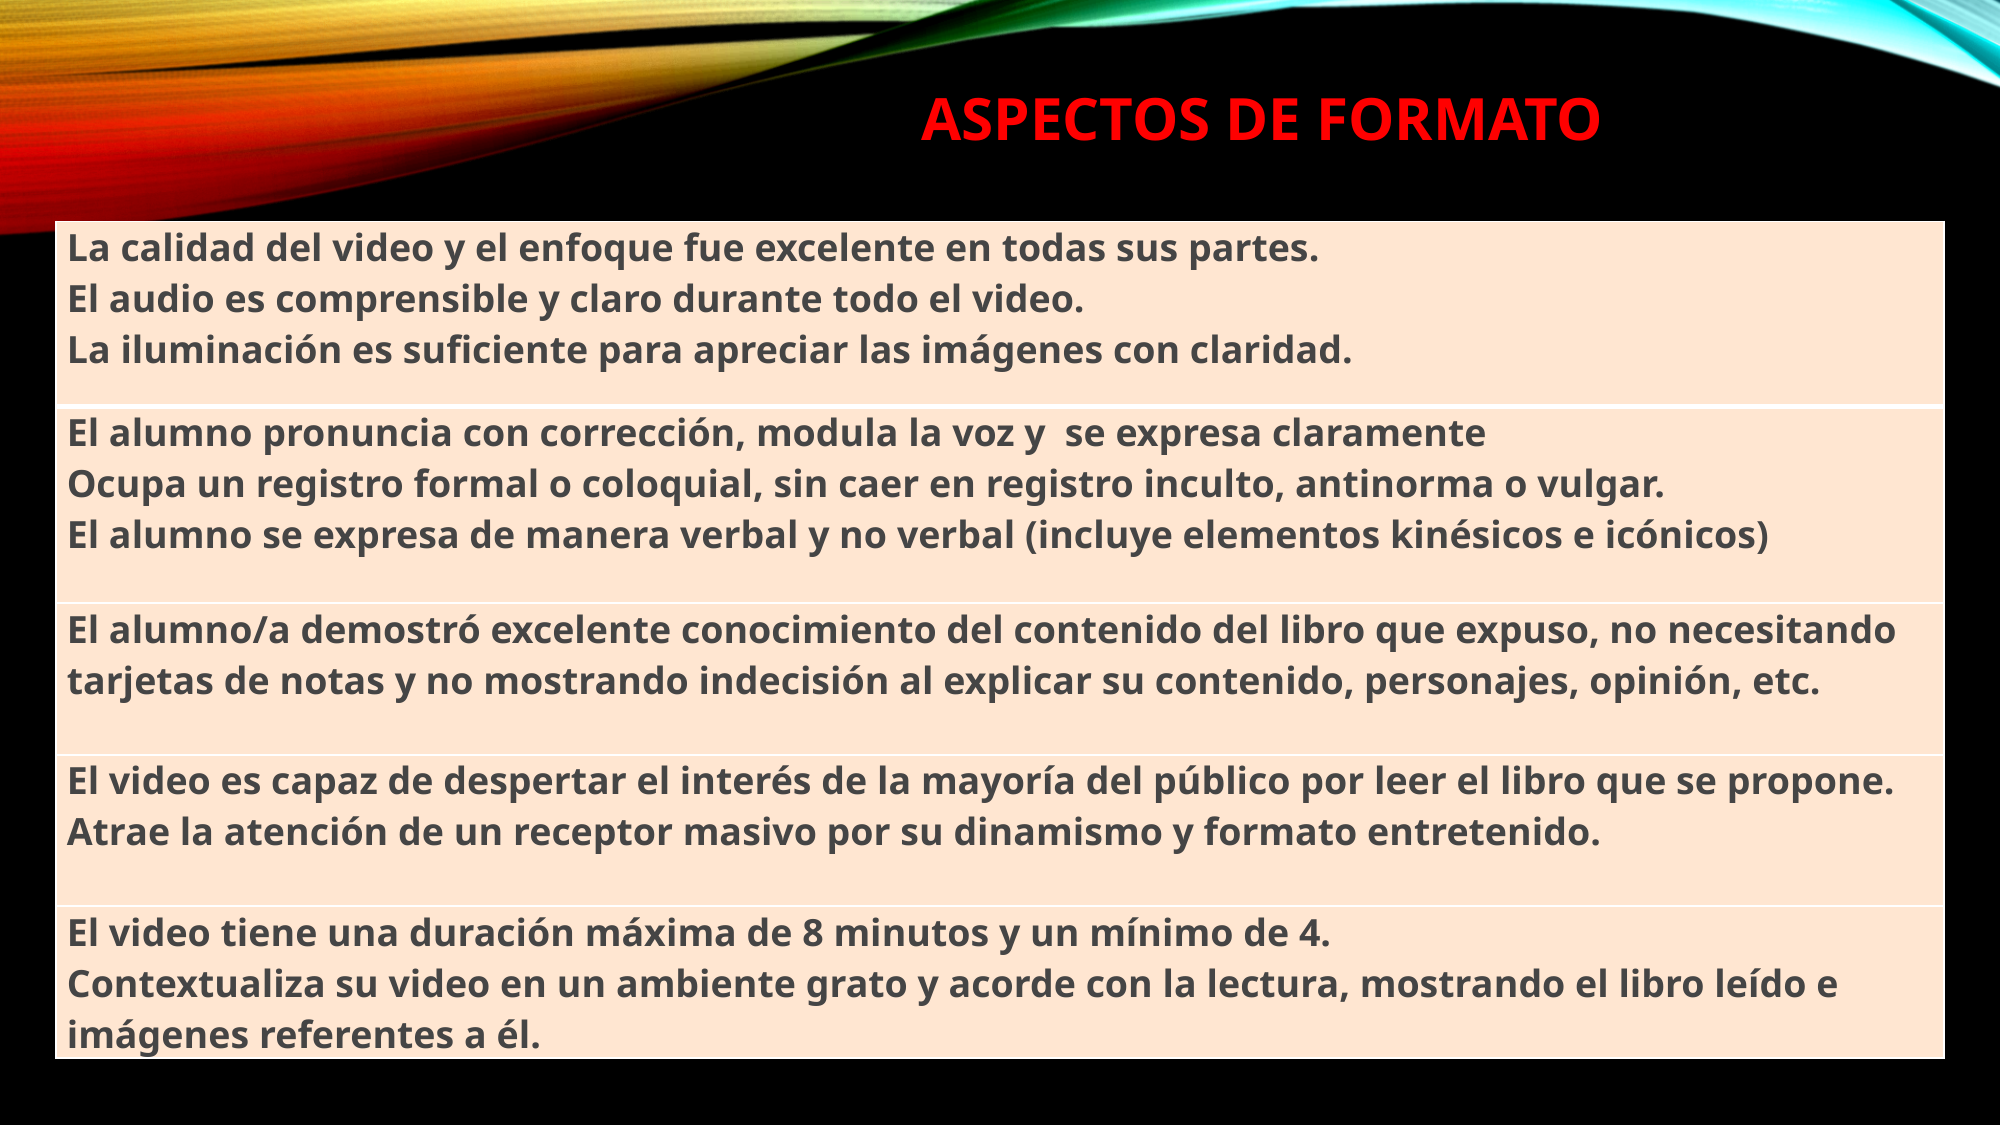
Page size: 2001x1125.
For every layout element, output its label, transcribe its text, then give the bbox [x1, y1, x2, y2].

table_cell El video es capaz de despertar el interés de la mayoría del público por leer el libro que se propone. Atrae la atención de un receptor masivo por su dinamismo y formato entretenido. [57, 756, 1943, 905]
table_cell El alumno pronuncia con corrección, modula la voz y se expresa claramente Ocupa un registro formal o coloquial, sin caer en registro inculto, antinorma o vulgar. El alumno se expresa de manera verbal y no verbal (incluye elementos kinésicos e icónicos) [57, 409, 1943, 602]
table_header La calidad del video y el enfoque fue excelente en todas sus partes. El audio es comprensible y claro durante todo el video. La iluminación es suficiente para apreciar las imágenes con claridad. [57, 222, 1943, 404]
text_box ASPECTOS DE FORMATO [906, 74, 1684, 160]
table_cell El alumno/a demostró excelente conocimiento del contenido del libro que expuso, no necesitando tarjetas de notas y no mostrando indecisión al explicar su contenido, personajes, opinión, etc. [57, 604, 1943, 754]
picture [0, 0, 2000, 237]
table_cell El video tiene una duración máxima de 8 minutos y un mínimo de 4. Contextualiza su video en un ambiente grato y acorde con la lectura, mostrando el libro leído e imágenes referentes a él. [57, 907, 1943, 1057]
